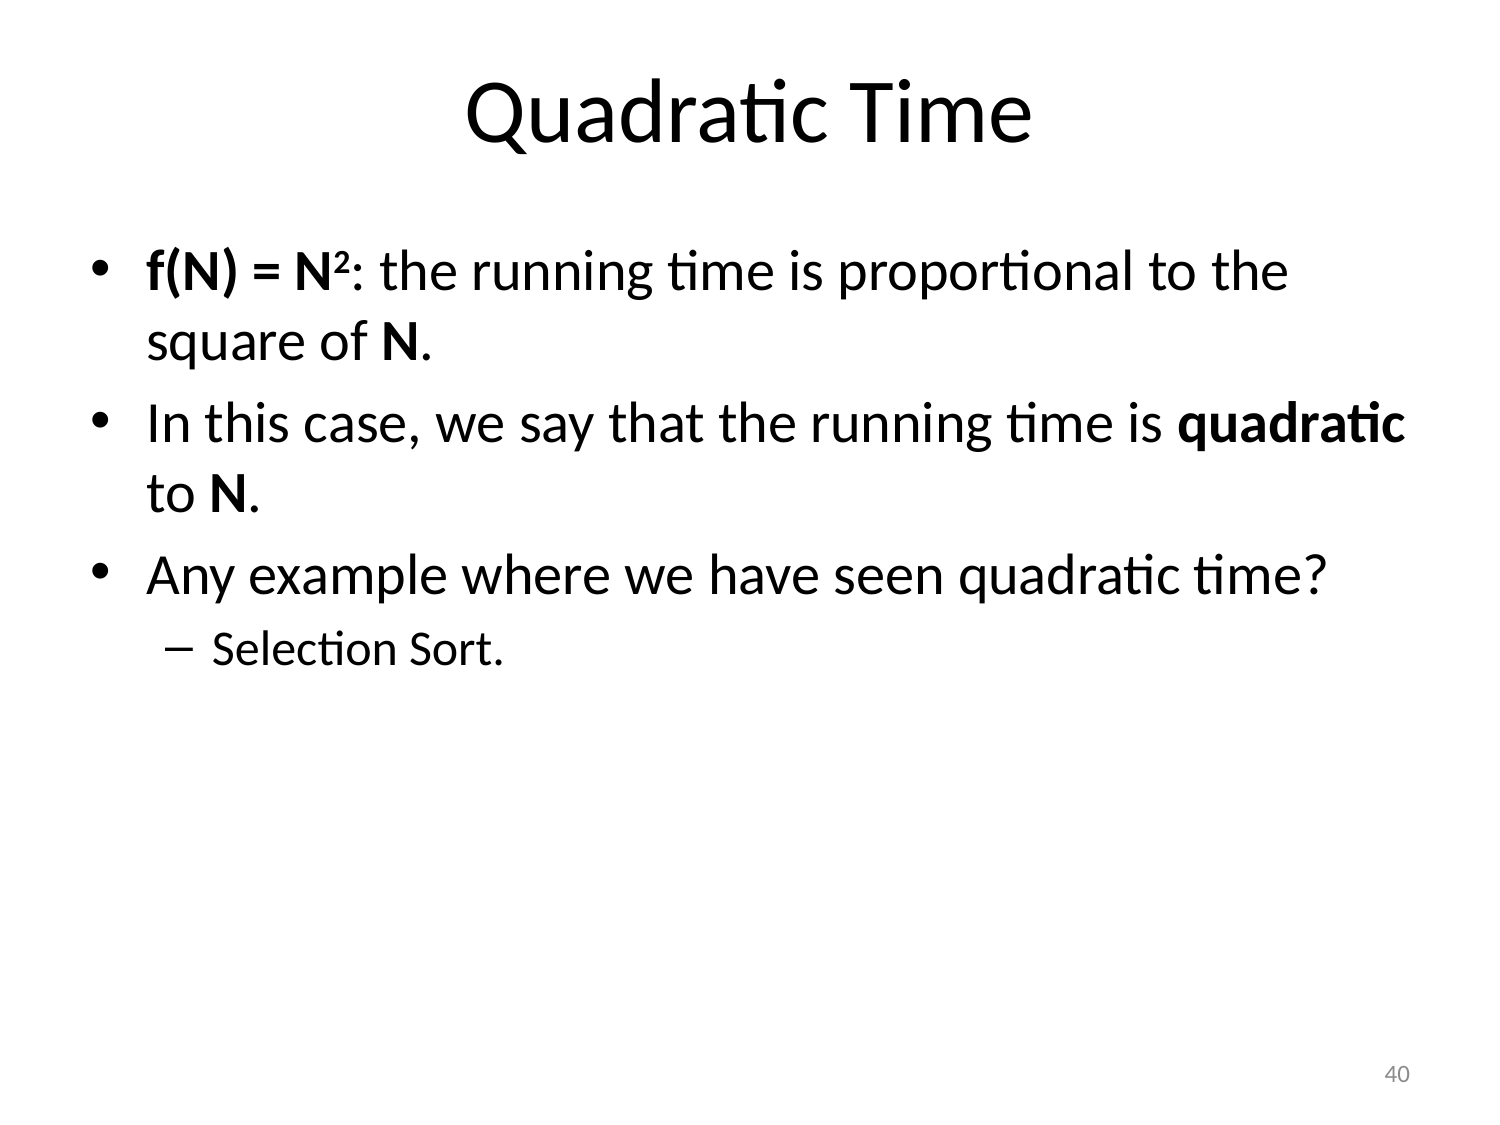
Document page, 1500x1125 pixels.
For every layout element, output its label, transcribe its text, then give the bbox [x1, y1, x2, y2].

list f(N) = N2: the running time is proportional to the square of N. In this case, we say that the running time is quadratic to N. Any example where we have seen quadratic time? Selection Sort. [75, 224, 1425, 1050]
slide_number 40 [1074, 1042, 1425, 1103]
title Quadratic Time [75, 12, 1425, 200]
